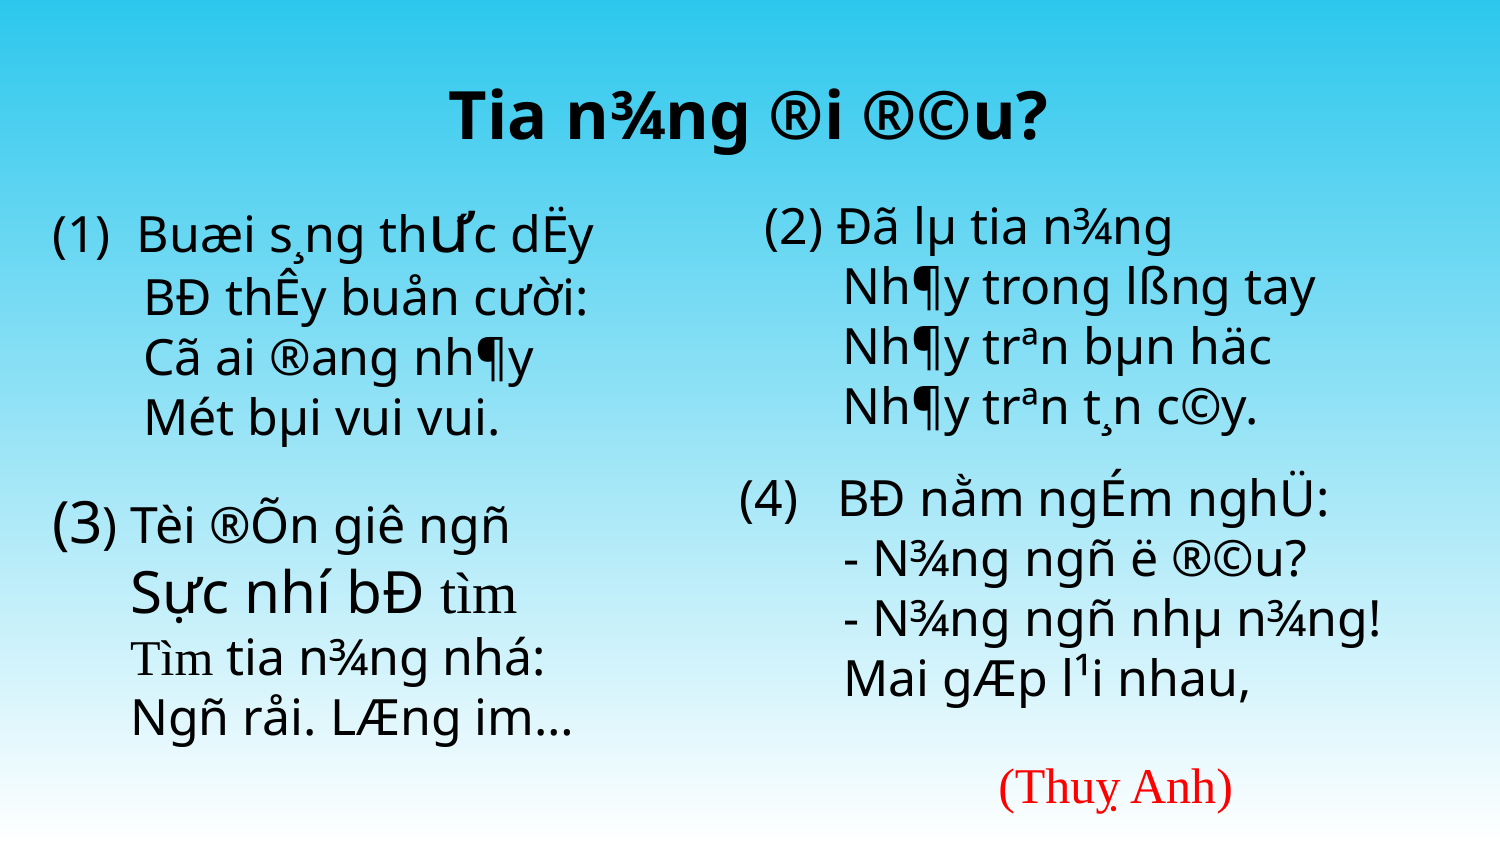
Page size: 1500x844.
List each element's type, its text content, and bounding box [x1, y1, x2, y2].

text_box Tia n¾ng ®i ®©u? [434, 65, 1174, 161]
text_box (1) Buæi s¸ng thức dËy BÐ thÊy buån cười: Cã ai ®ang nh¶y Mét bµi vui vui. [37, 178, 650, 453]
text_box (2) Đã lµ tia n¾ng Nh¶y trong lßng tay Nh¶y trªn bµn häc Nh¶y trªn t¸n c©y. [750, 187, 1450, 443]
text_box (4) BÐ nằm ngÉm nghÜ: - N¾ng ngñ ë ®©u? - N¾ng ngñ nhµ n¾ng! Mai gÆp l¹i nhau, [725, 459, 1474, 715]
text_box (Thuỵ Anh) [983, 746, 1363, 822]
text_box (3) Tèi ®Õn giê ngñ Sực nhí bÐ tìm Tìm tia n¾ng nhá: Ngñ råi. LÆng im… [37, 478, 625, 753]
